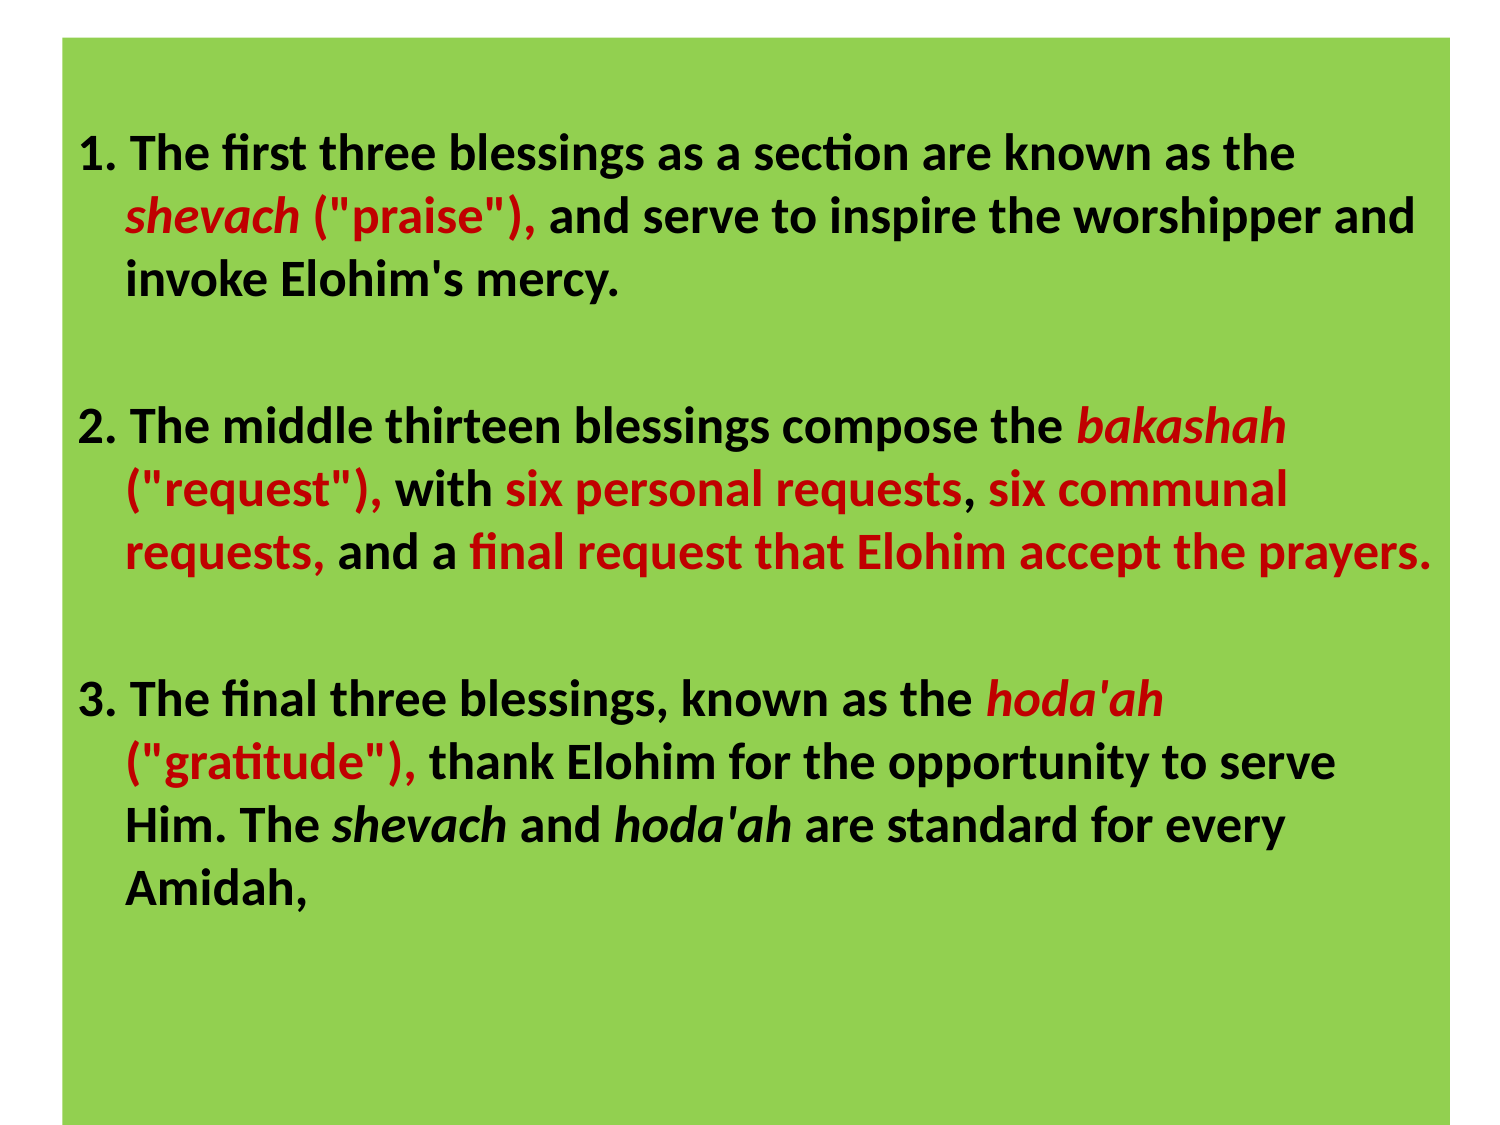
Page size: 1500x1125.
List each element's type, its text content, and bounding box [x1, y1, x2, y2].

list 1. The first three blessings as a section are known as the shevach ("praise"), and serve to inspire the worshipper and invoke Elohim's mercy. 2. The middle thirteen blessings compose the bakashah ("request"), with six personal requests, six communal requests, and a final request that Elohim accept the prayers. 3. The final three blessings, known as the hoda'ah ("gratitude"), thank Elohim for the opportunity to serve Him. The shevach and hoda'ah are standard for every Amidah, [62, 37, 1450, 1125]
